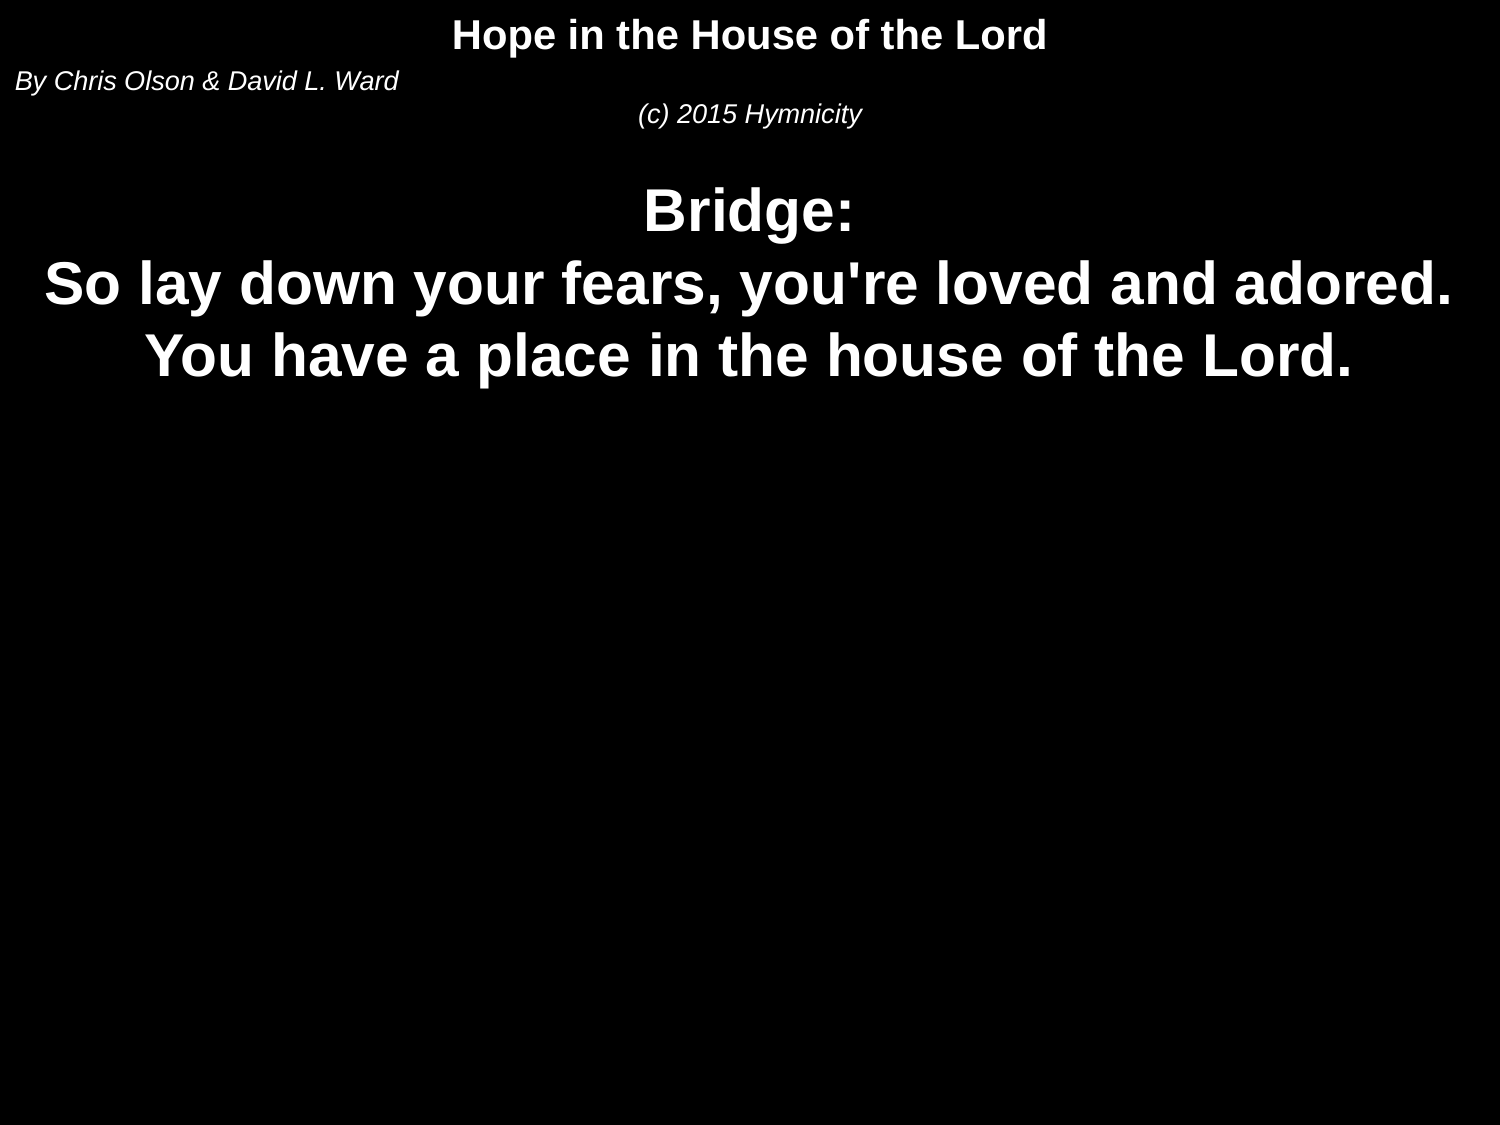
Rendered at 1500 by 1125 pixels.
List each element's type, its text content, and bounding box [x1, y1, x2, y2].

text_box Bridge: So lay down your fears, you're loved and adored. You have a place in the house of the Lord. [0, 164, 1500, 442]
text_box By Chris Olson & David L. Ward (c) 2015 Hymnicity [0, 56, 1500, 136]
text_box Hope in the House of the Lord [0, 0, 1500, 56]
